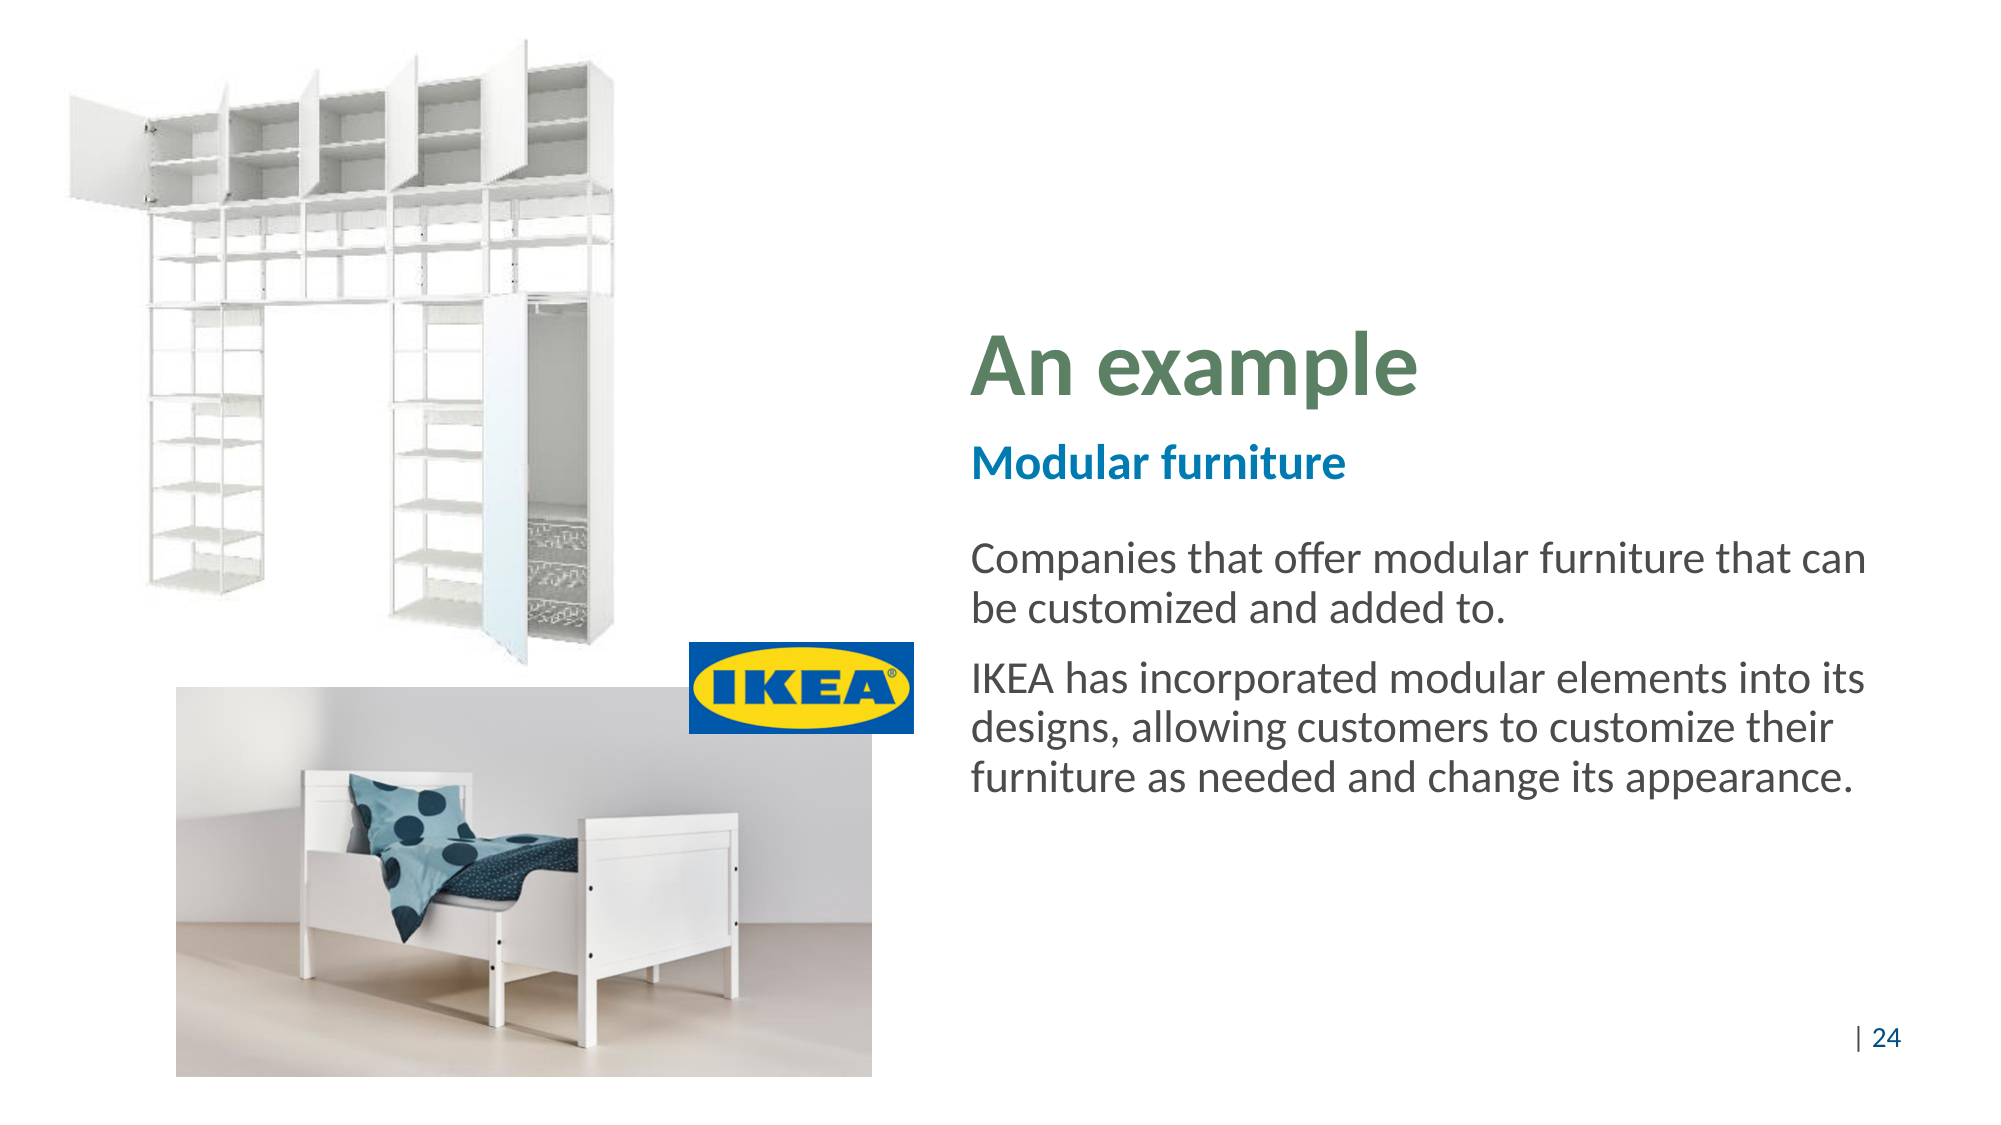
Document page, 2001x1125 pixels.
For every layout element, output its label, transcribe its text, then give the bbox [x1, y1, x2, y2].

list Modular furniture [955, 428, 1845, 526]
picture [176, 642, 914, 1078]
list Companies that offer modular furniture that can be customized and added to. IKEA has incorporated modular elements into its designs, allowing customers to customize their furniture as needed and change its appearance. [955, 526, 1940, 841]
picture [14, 26, 669, 680]
list An example [955, 308, 1722, 428]
